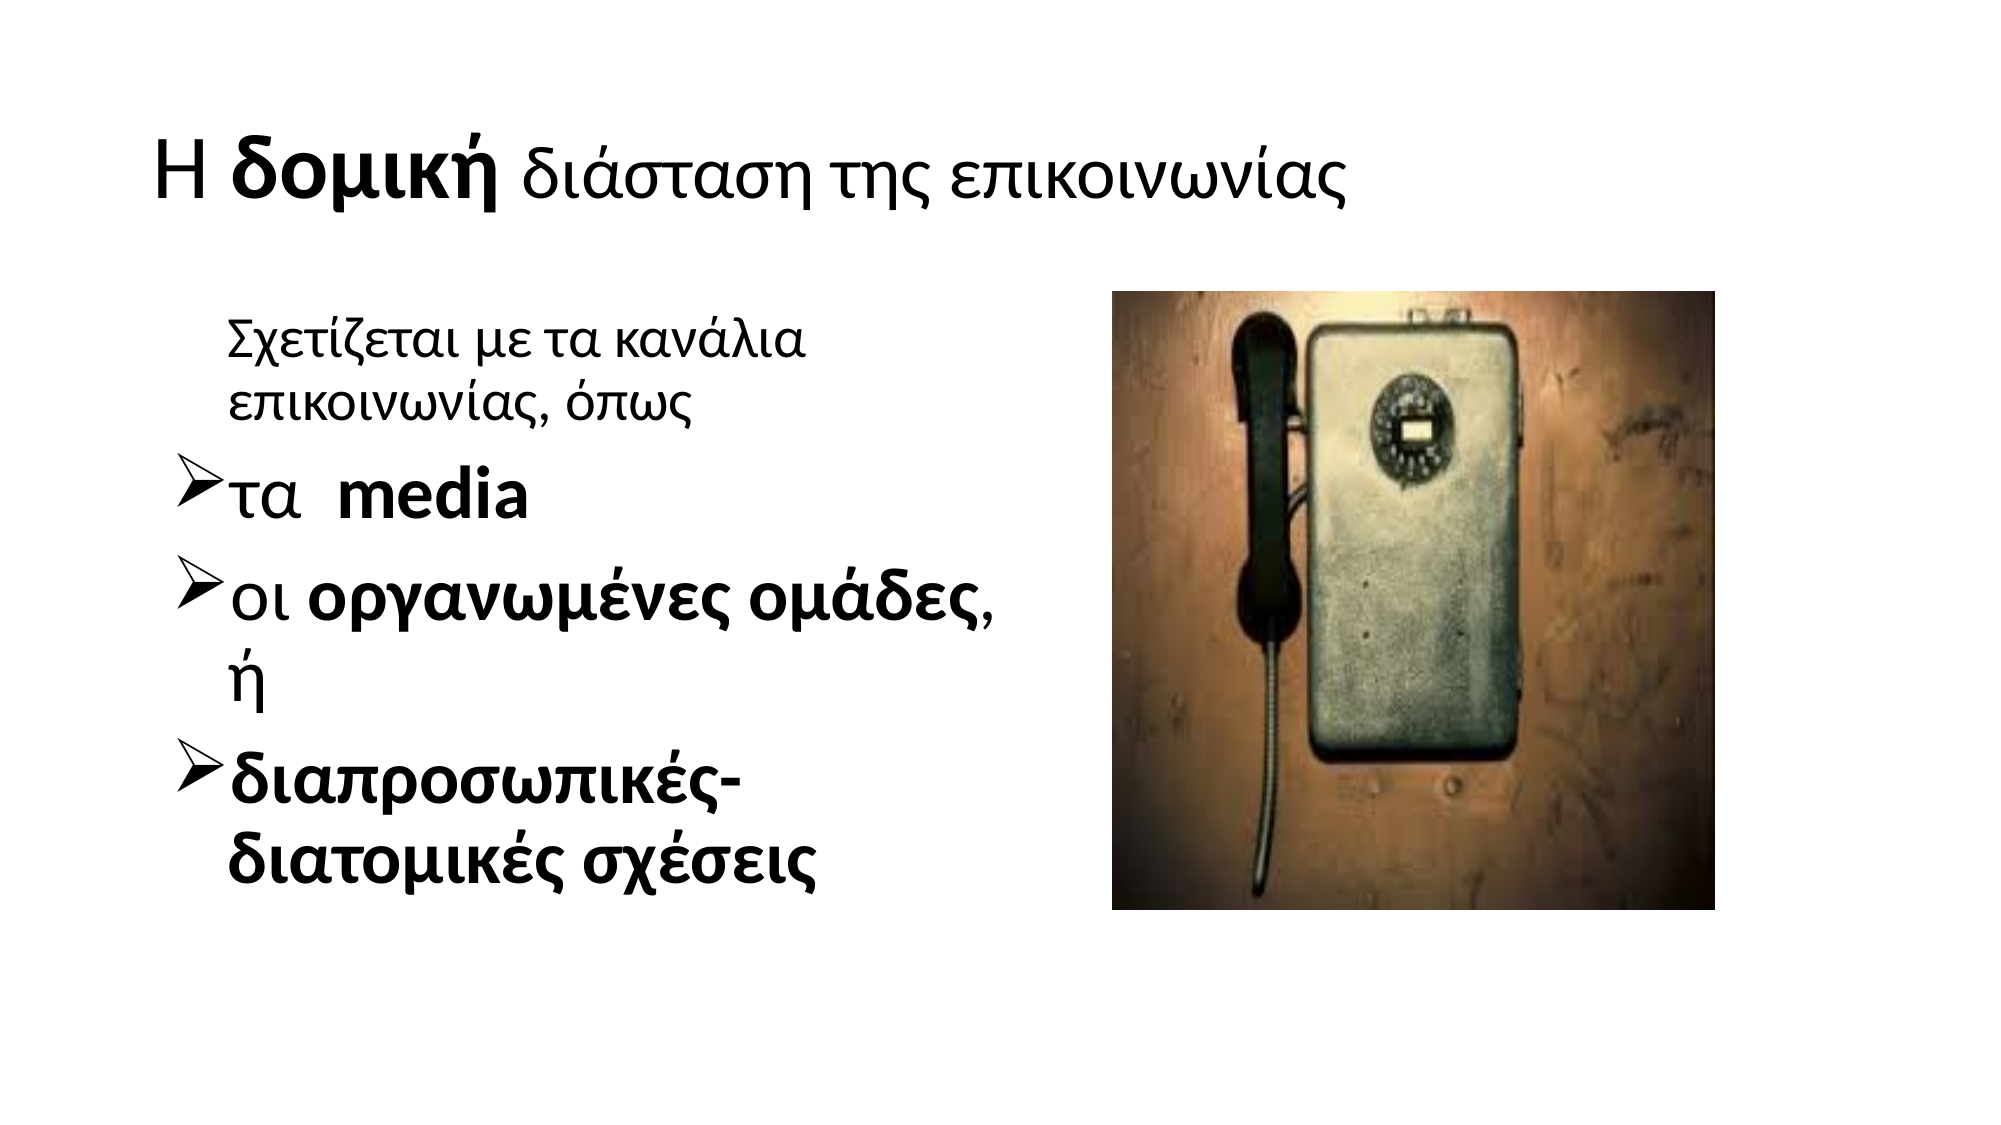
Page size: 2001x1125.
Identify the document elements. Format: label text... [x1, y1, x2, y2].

title Η δομική διάσταση της επικοινωνίας [137, 59, 1863, 278]
list Σχετίζεται με τα κανάλια επικοινωνίας, όπως τα media οι οργανωμένες ομάδες, ή διαπροσωπικές-διατομικές σχέσεις [137, 299, 1048, 1014]
picture [1112, 291, 1715, 911]
